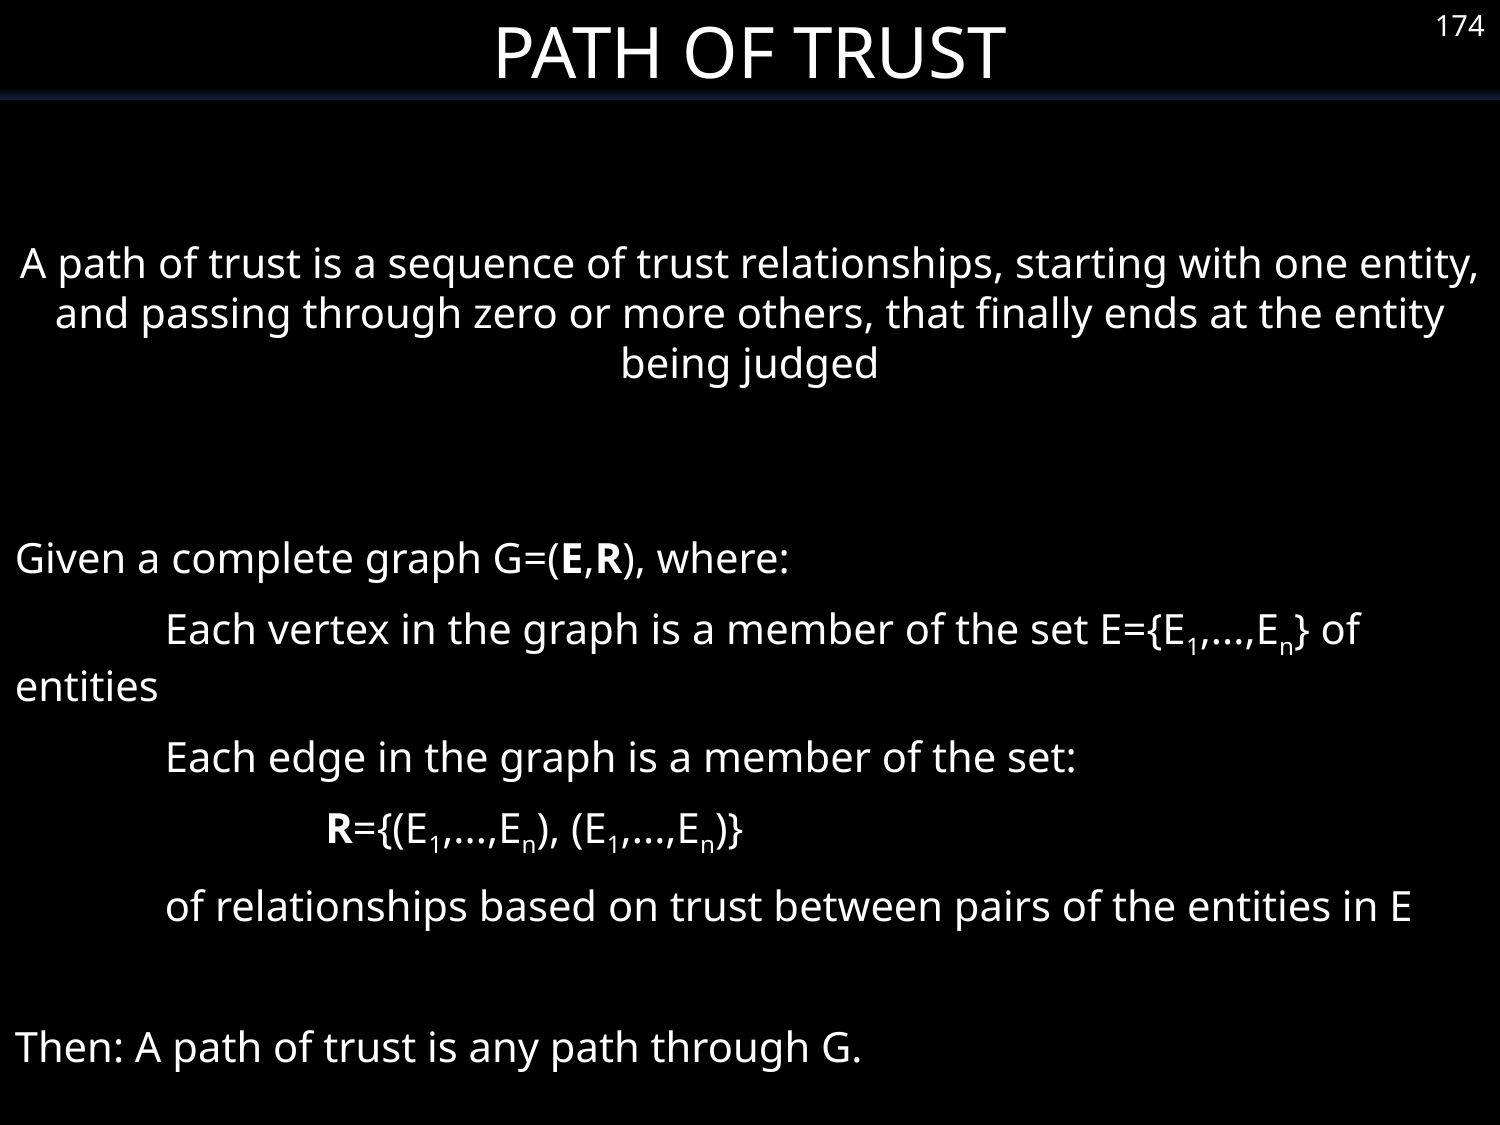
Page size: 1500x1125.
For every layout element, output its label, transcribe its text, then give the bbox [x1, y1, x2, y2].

slide_number 174 [1387, 0, 1500, 76]
text_box Given a complete graph G=(E,R), where: Each vertex in the graph is a member of the set E={E1,...,En} of entities Each edge in the graph is a member of the set: R={(E1,...,En), (E1,...,En)} of relationships based on trust between pairs of the entities in E Then: A path of trust is any path through G. [0, 524, 1500, 1079]
text_box Path of Trust [0, 0, 1500, 100]
text_box A path of trust is a sequence of trust relationships, starting with one entity, and passing through zero or more others, that finally ends at the entity being judged [0, 229, 1500, 395]
